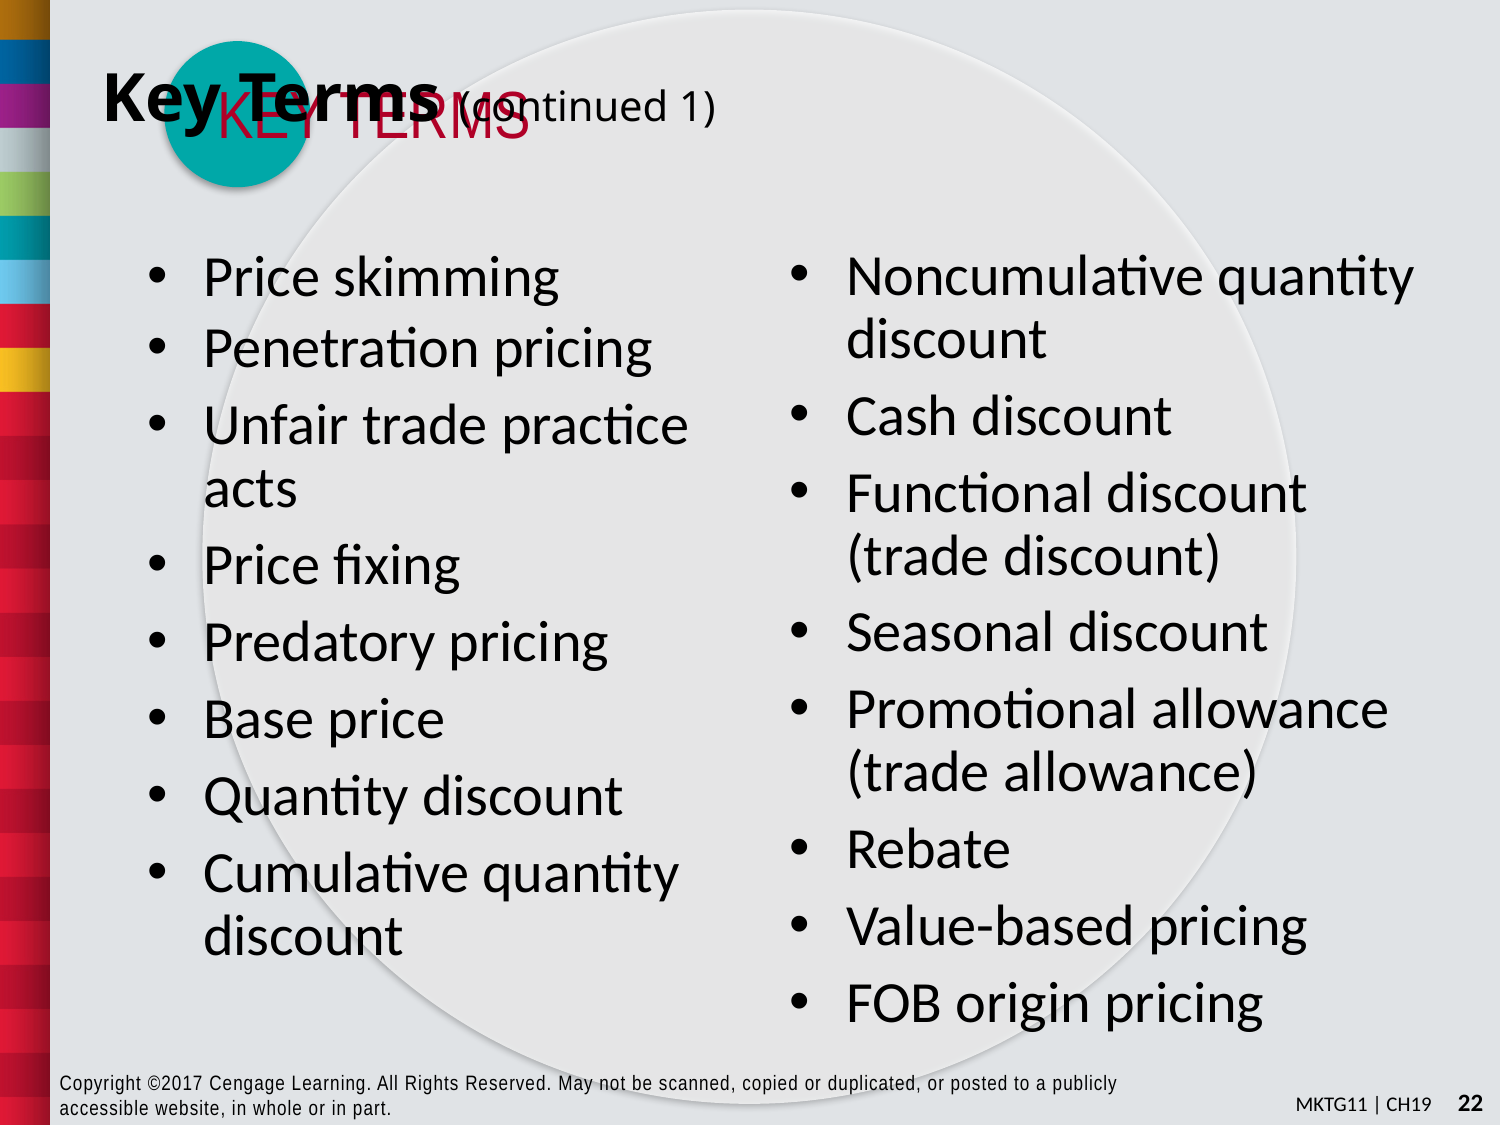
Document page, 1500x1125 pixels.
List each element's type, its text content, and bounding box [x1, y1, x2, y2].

list Price skimming Penetration pricing Unfair trade practice acts Price fixing Predatory pricing Base price Quantity discount Cumulative quantity discount [131, 238, 775, 1000]
title Key Terms (continued 1) [86, 0, 1437, 188]
text_box Noncumulative quantity discount Cash discount Functional discount (trade discount) Seasonal discount Promotional allowance (trade allowance) Rebate Value-based pricing FOB origin pricing [774, 237, 1431, 999]
picture [0, 0, 50, 1125]
